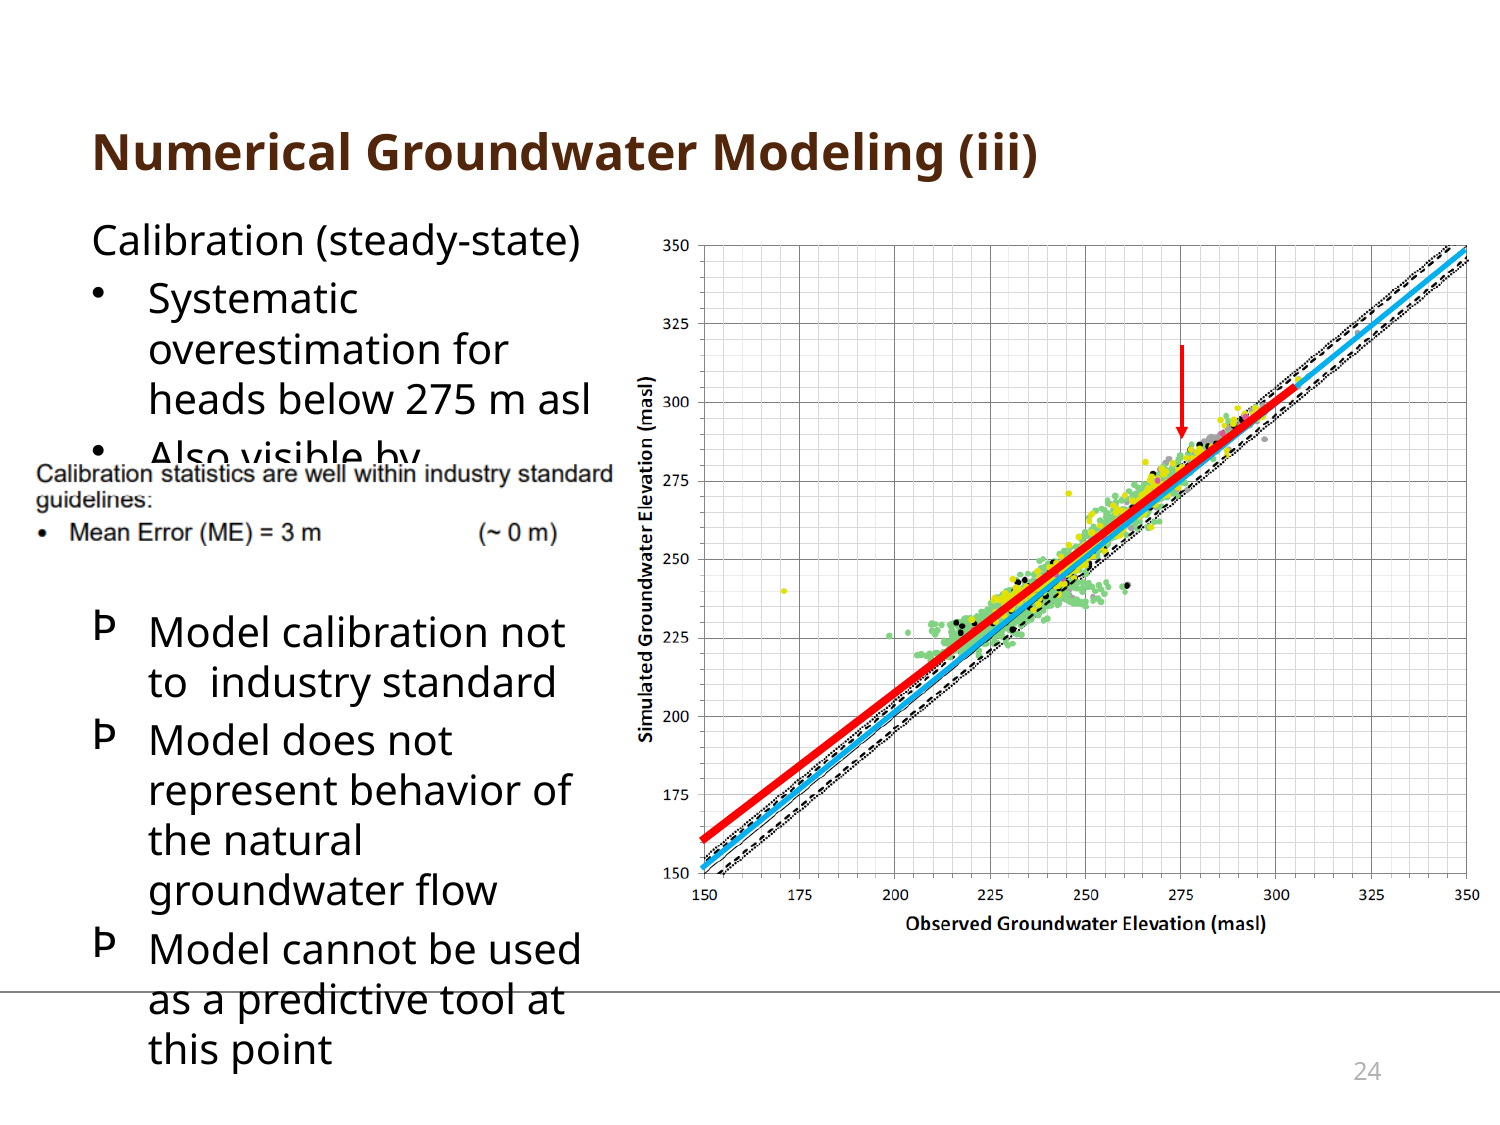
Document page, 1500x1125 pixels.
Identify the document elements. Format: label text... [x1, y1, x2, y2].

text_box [701, 386, 1296, 842]
title Numerical Groundwater Modeling (iii) [76, 93, 1352, 207]
list Calibration (steady-state) Systematic overestimation for heads below 275 m asl Also visible by Model calibration not to industry standard Model does not represent behavior of the natural groundwater flow Model cannot be used as a predictive tool at this point [76, 206, 632, 465]
list Calibration (steady-state) Systematic overestimation for heads below 275 m asl Also visible by Model calibration not to industry standard Model does not represent behavior of the natural groundwater flow Model cannot be used as a predictive tool at this point [76, 549, 632, 1074]
picture [34, 463, 621, 546]
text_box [701, 249, 1466, 869]
picture [631, 229, 1487, 935]
slide_number 24 [1059, 1042, 1397, 1103]
